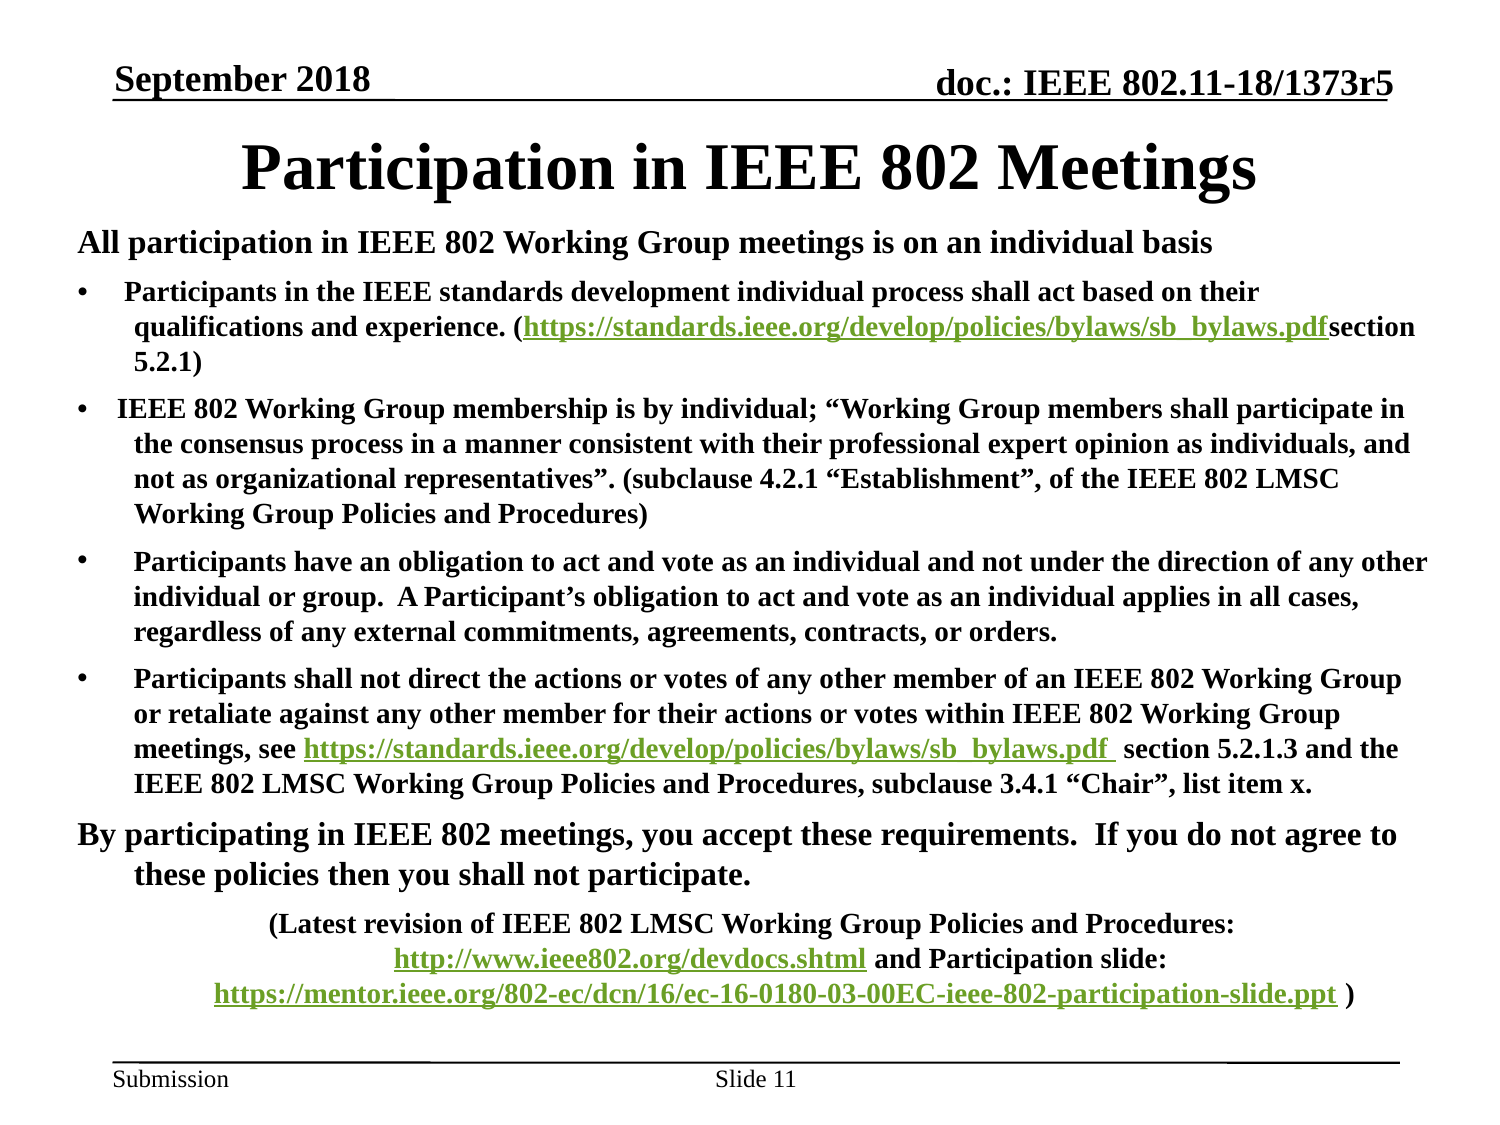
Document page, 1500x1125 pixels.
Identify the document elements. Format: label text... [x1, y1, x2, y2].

title Participation in IEEE 802 Meetings [112, 112, 1388, 212]
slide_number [114, 54, 423, 100]
list All participation in IEEE 802 Working Group meetings is on an individual basis • Participants in the IEEE standards development individual process shall act based on their qualifications and experience. (https://standards.ieee.org/develop/policies/bylaws/sb_bylaws.pdfsection 5.2.1) • IEEE 802 Working Group membership is by individual; “Working Group members shall participate in the consensus process in a manner consistent with their professional expert opinion as individuals, and not as organizational representatives”. (subclause 4.2.1 “Establishment”, of the IEEE 802 LMSC Working Group Policies and Procedures) Participants have an obligation to act and vote as an individual and not under the direction of any other individual or group. A Participant’s obligation to act and vote as an individual applies in all cases, regardless of any external commitments, agreements, contracts, or orders. Participants shall not direct the actions or votes of any other member of an IEEE 802 Working Group or retaliate against any other member for their actions or votes within IEEE 802 Working Group meetings, see https://standards.ieee.org/develop/policies/bylaws/sb_bylaws.pdf section 5.2.1.3 and the IEEE 802 LMSC Working Group Policies and Procedures, subclause 3.4.1 “Chair”, list item x. By participating in IEEE 802 meetings, you accept these requirements. If you do not agree to these policies then you shall not participate. (Latest revision of IEEE 802 LMSC Working Group Policies and Procedures: http://www.ieee802.org/devdocs.shtml and Participation slide: https://mentor.ieee.org/802-ec/dcn/16/ec-16-0180-03-00EC-ieee-802-participation-slide.ppt ) [62, 212, 1451, 1001]
slide_number Slide 11 [712, 1061, 800, 1123]
